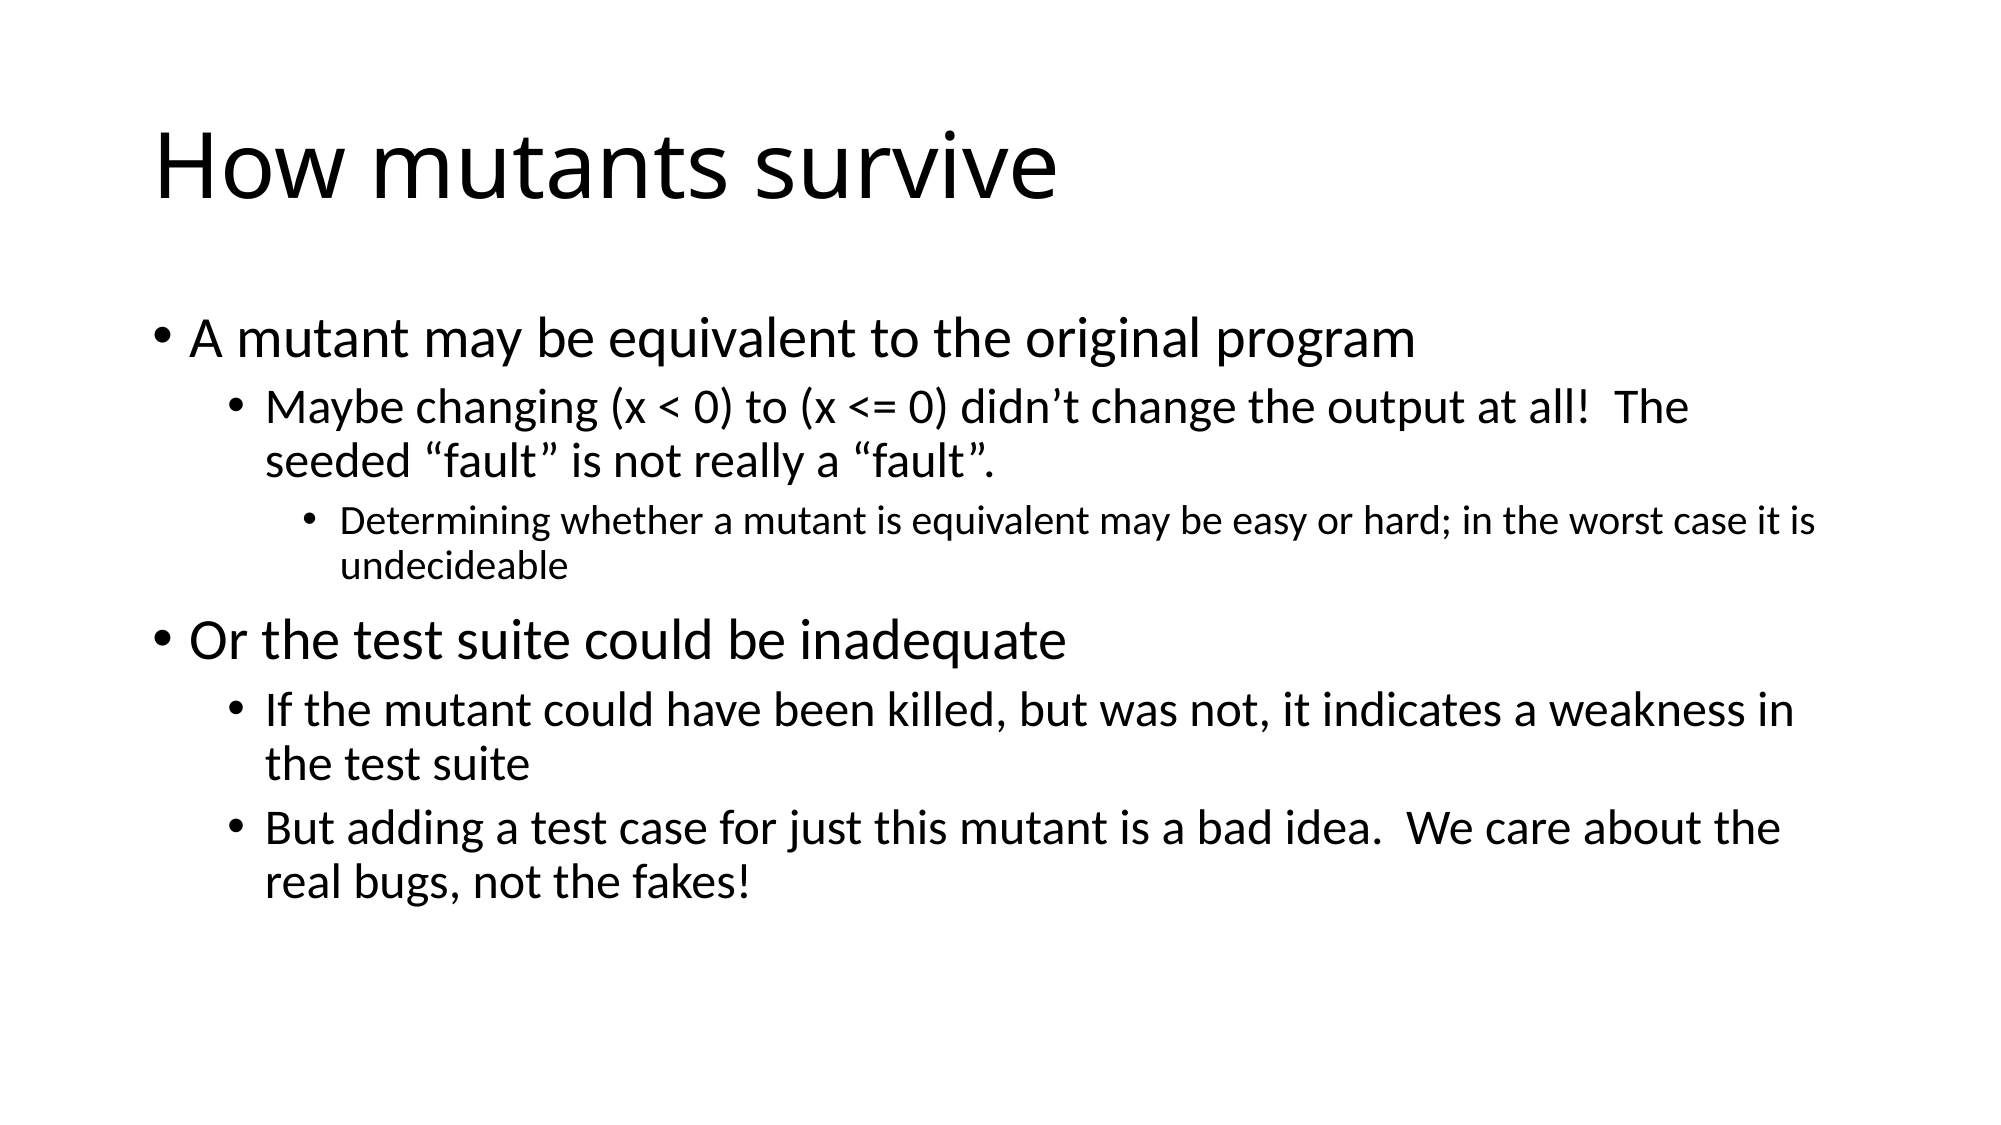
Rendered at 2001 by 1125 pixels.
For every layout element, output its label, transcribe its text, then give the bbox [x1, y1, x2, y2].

list A mutant may be equivalent to the original program Maybe changing (x < 0) to (x <= 0) didn’t change the output at all! The seeded “fault” is not really a “fault”. Determining whether a mutant is equivalent may be easy or hard; in the worst case it is undecideable Or the test suite could be inadequate If the mutant could have been killed, but was not, it indicates a weakness in the test suite But adding a test case for just this mutant is a bad idea. We care about the real bugs, not the fakes! [137, 299, 1863, 1014]
title How mutants survive [137, 59, 1863, 278]
